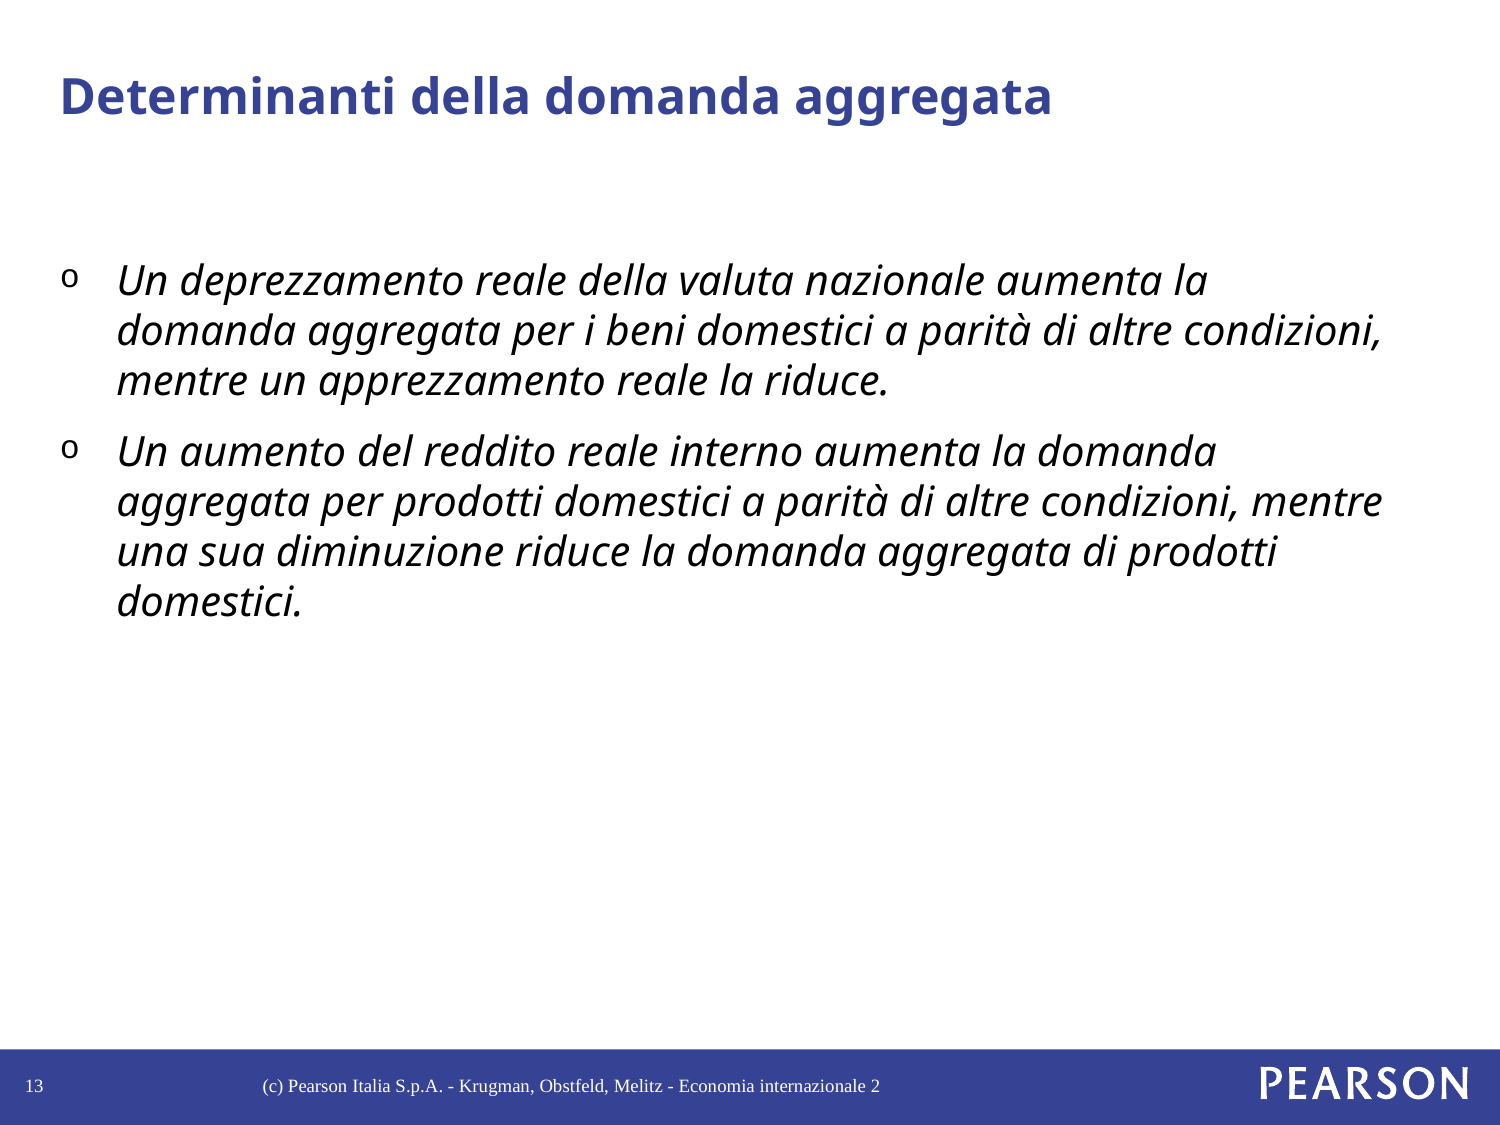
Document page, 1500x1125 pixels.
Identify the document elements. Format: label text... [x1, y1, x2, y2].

footer (c) Pearson Italia S.p.A. - Krugman, Obstfeld, Melitz - Economia internazionale 2 [80, 1073, 881, 1104]
slide_number 13 [24, 1073, 80, 1104]
list Un deprezzamento reale della valuta nazionale aumenta la domanda aggregata per i beni domestici a parità di altre condizioni, mentre un apprezzamento reale la riduce. Un aumento del reddito reale interno aumenta la domanda aggregata per prodotti domestici a parità di altre condizioni, mentre una sua diminuzione riduce la domanda aggregata di prodotti domestici. [59, 253, 1410, 997]
title Determinanti della domanda aggregata [59, 64, 1410, 213]
